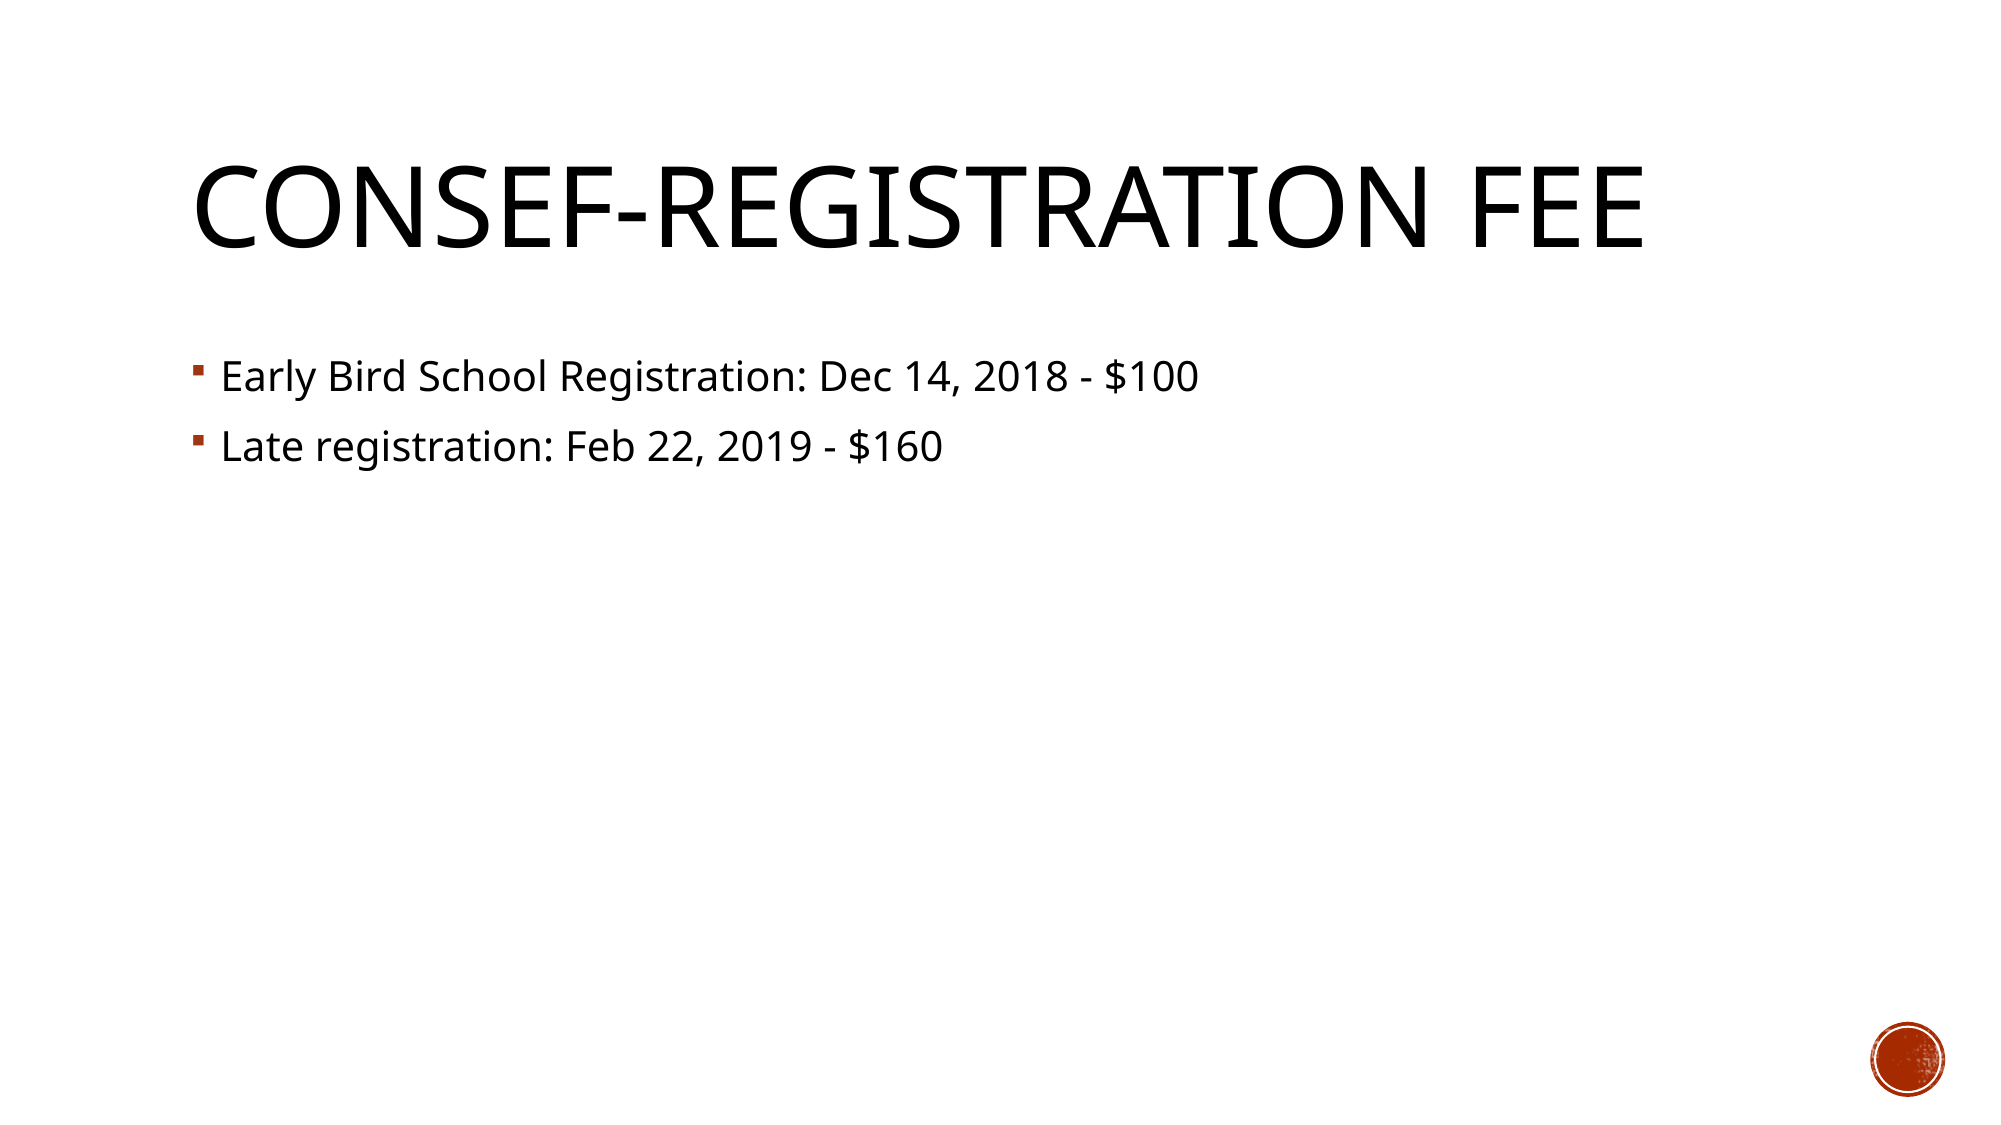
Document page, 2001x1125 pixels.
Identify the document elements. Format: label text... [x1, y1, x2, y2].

title CONSEF-Registration Fee [175, 79, 1826, 344]
list Early Bird School Registration: Dec 14, 2018 - $100 Late registration: Feb 22, 2019 - $160 [175, 348, 1826, 1013]
